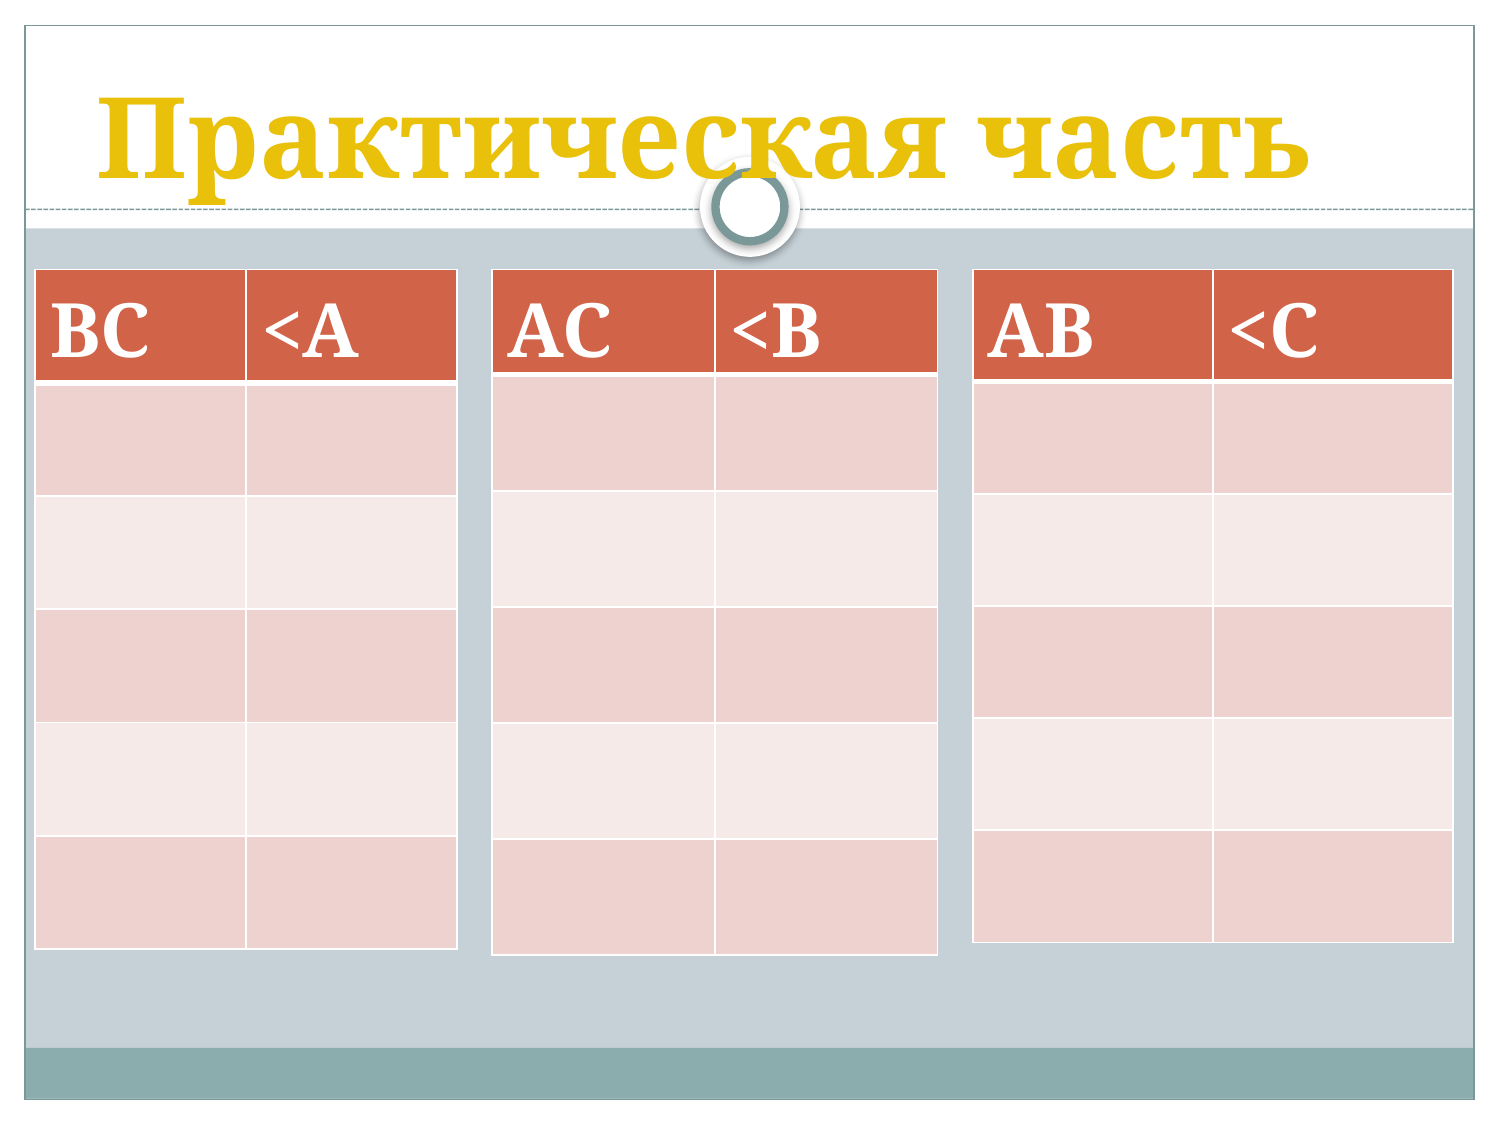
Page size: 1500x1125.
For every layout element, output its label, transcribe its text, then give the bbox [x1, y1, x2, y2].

table_cell [716, 492, 937, 606]
table_cell [36, 723, 245, 835]
table_cell [1214, 495, 1452, 605]
table_cell [1214, 719, 1452, 829]
table_cell [493, 840, 714, 954]
table_cell [247, 837, 456, 948]
table_cell [36, 386, 245, 495]
table_header <C [1214, 270, 1452, 379]
table_cell [716, 608, 937, 722]
table_cell [974, 719, 1212, 829]
table_cell [716, 724, 937, 838]
text_box Практическая часть [81, 58, 1327, 209]
table_cell [974, 607, 1212, 717]
table_cell [247, 386, 456, 495]
table_cell [493, 608, 714, 722]
table_cell [1214, 607, 1452, 717]
table_cell [247, 723, 456, 835]
table_cell [493, 492, 714, 606]
table_cell [247, 610, 456, 722]
table_header AB [974, 270, 1212, 379]
table_cell [974, 495, 1212, 605]
table_cell [36, 497, 245, 608]
table_cell [716, 840, 937, 954]
table_cell [36, 837, 245, 948]
table_cell [247, 497, 456, 608]
table_header <B [716, 270, 937, 372]
table_header AC [493, 270, 714, 372]
table_cell [36, 610, 245, 722]
table_cell [1214, 831, 1452, 942]
table_cell [716, 377, 937, 490]
table_header <A [247, 270, 456, 380]
table_cell [974, 384, 1212, 493]
table_cell [493, 377, 714, 490]
table_header BC [36, 270, 245, 380]
table_cell [1214, 384, 1452, 493]
table_cell [974, 831, 1212, 942]
table_cell [493, 724, 714, 838]
